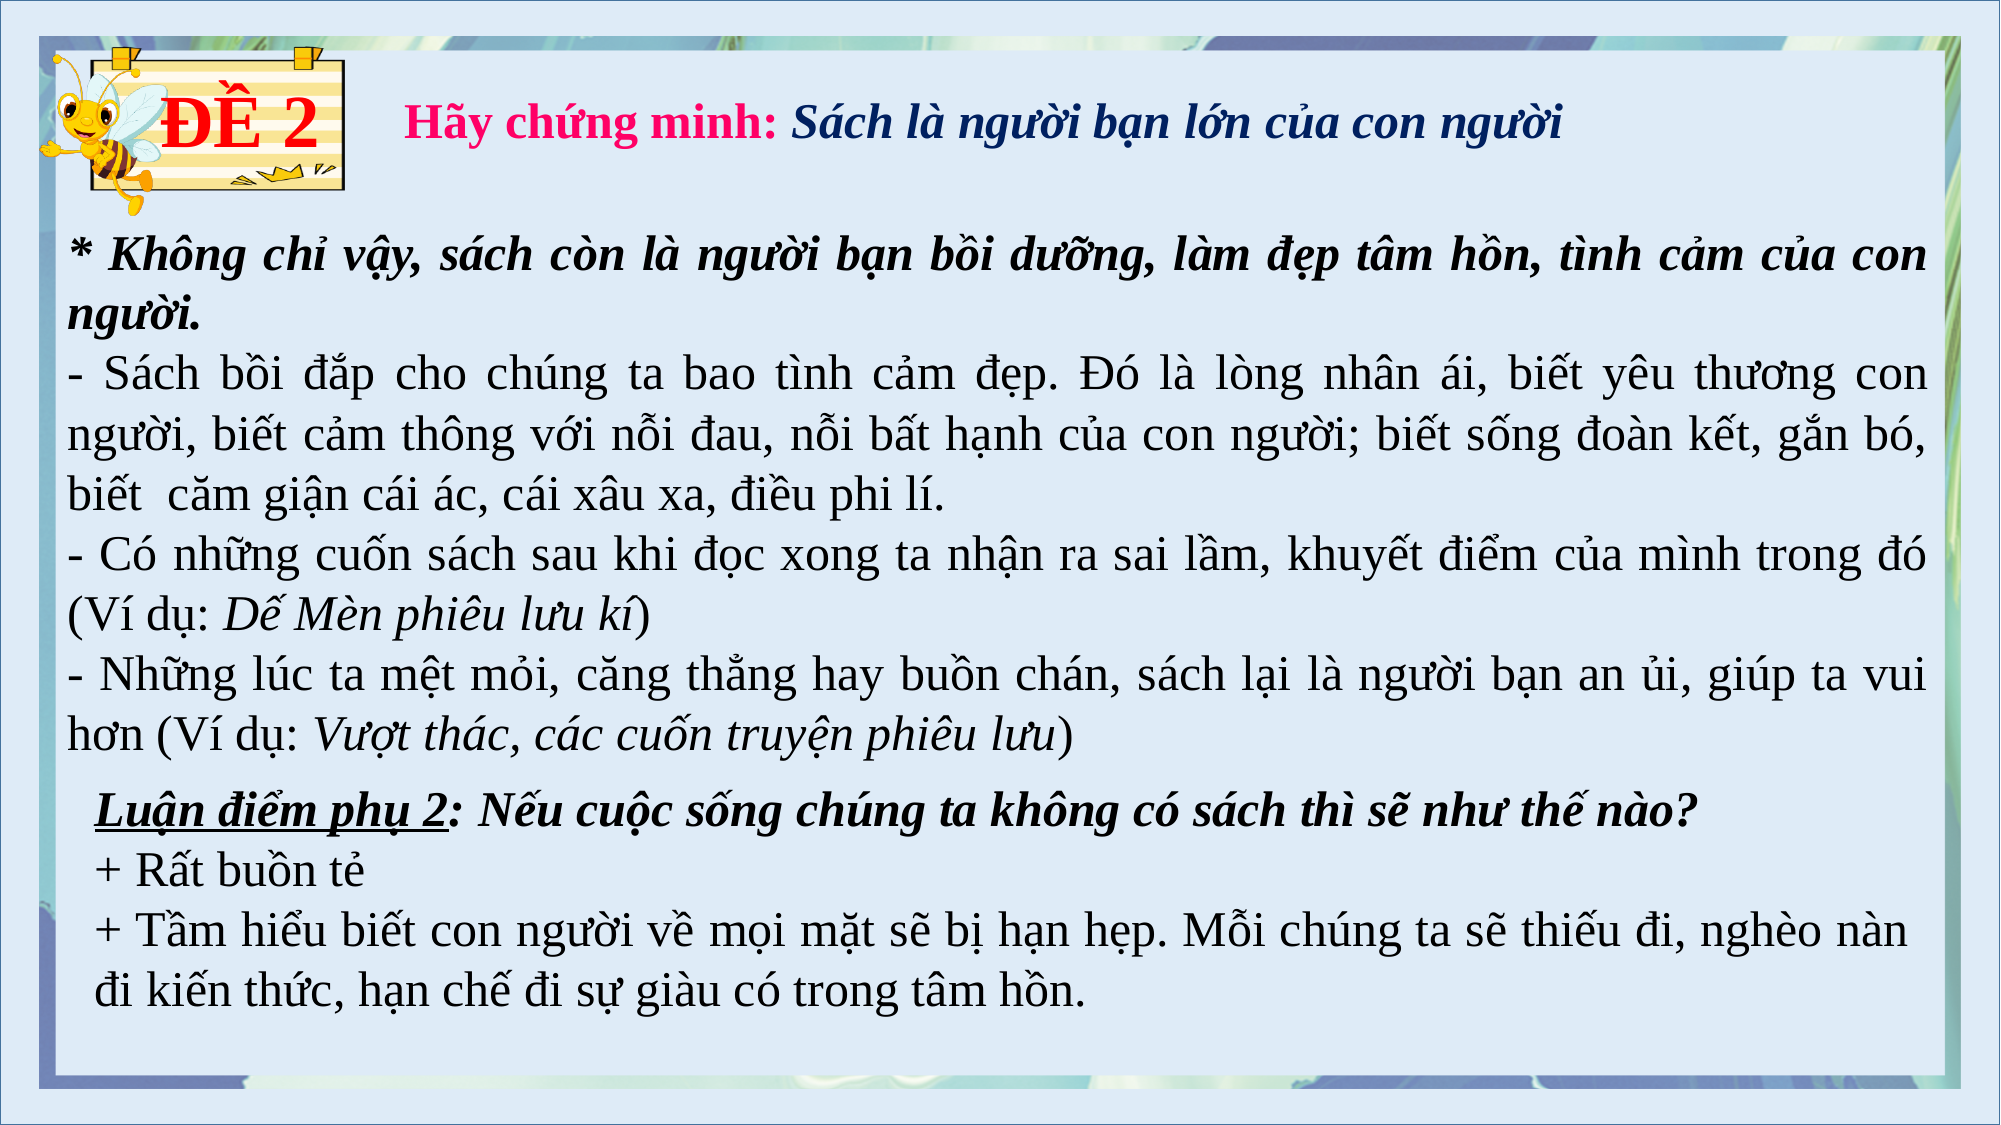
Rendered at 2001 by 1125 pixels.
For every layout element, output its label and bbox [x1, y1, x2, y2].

picture [0, 36, 1961, 1089]
text_box [0, 0, 2000, 1125]
